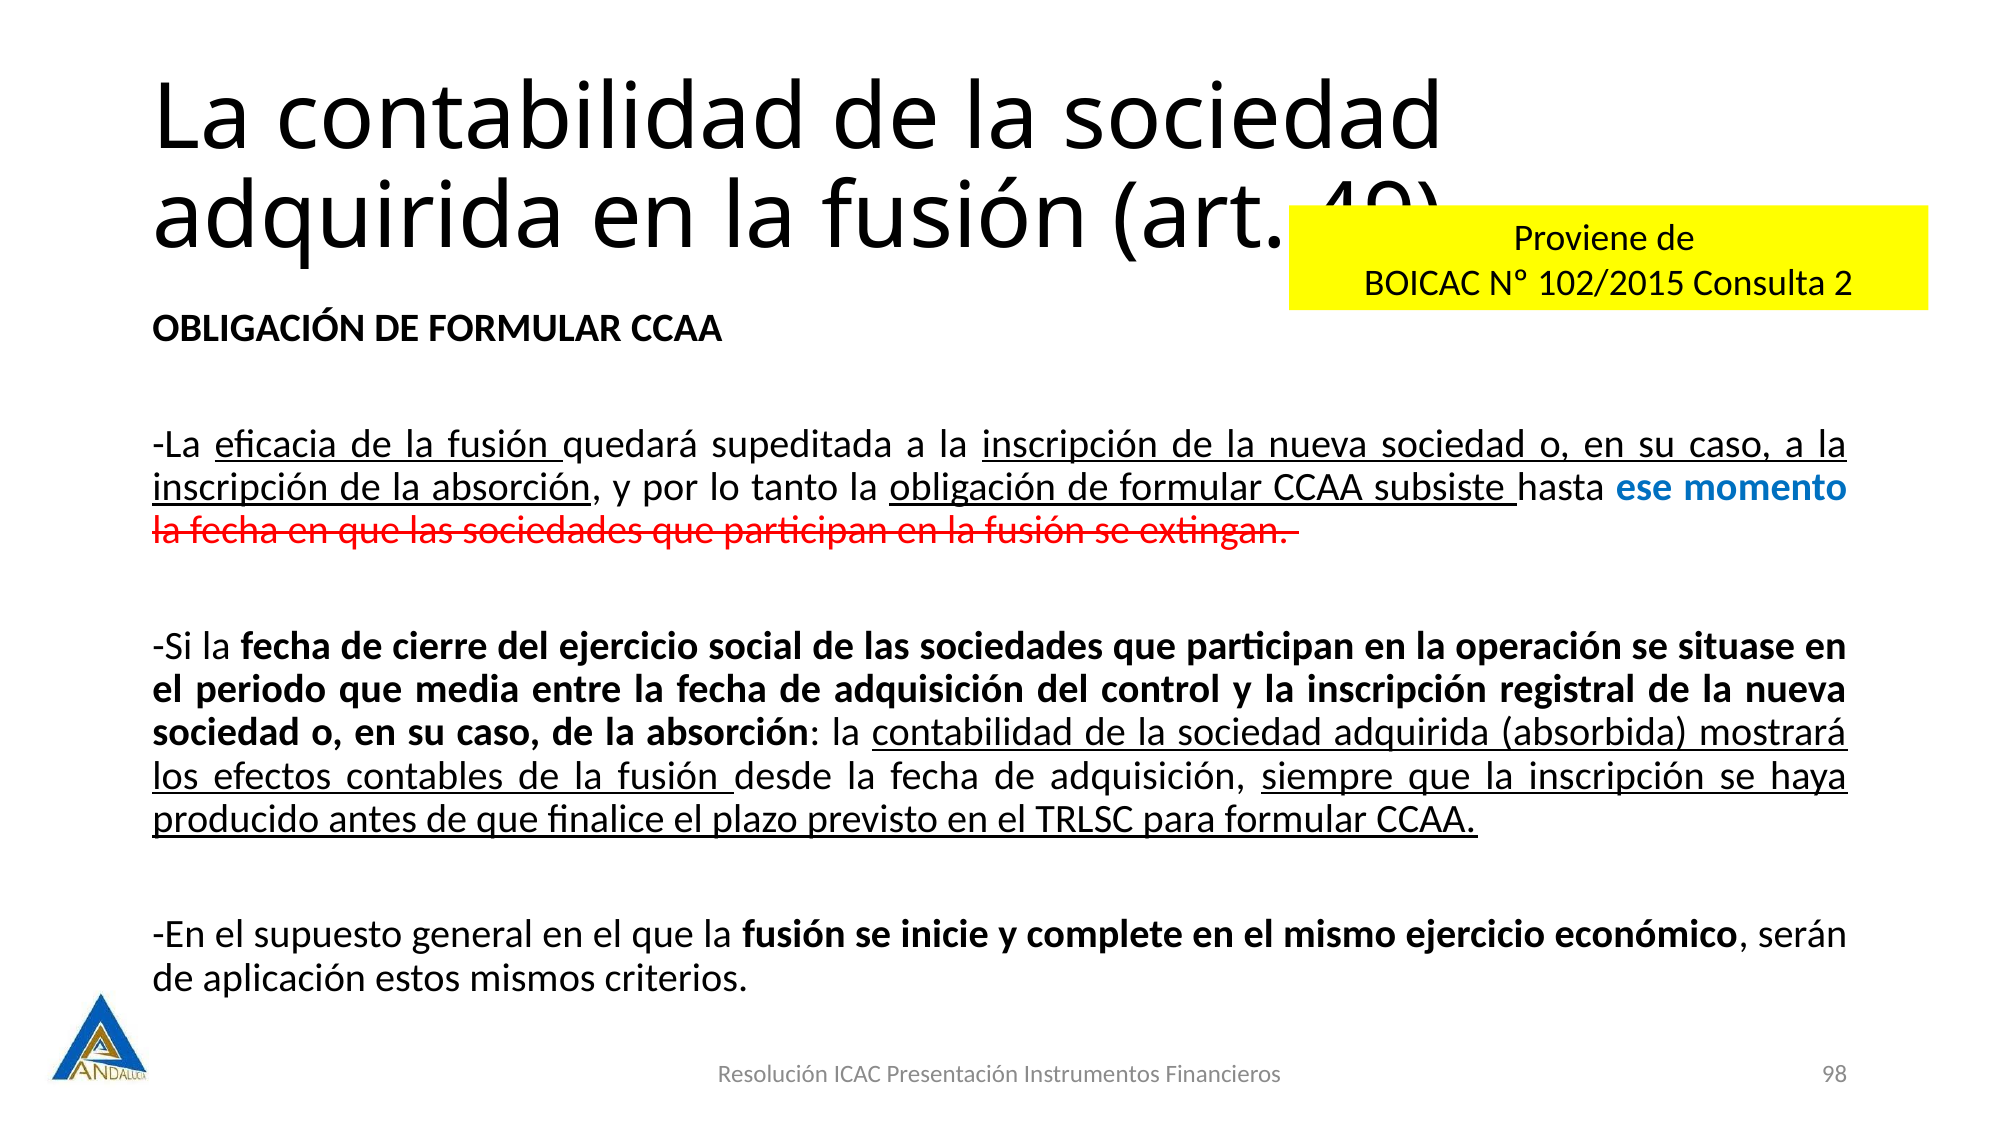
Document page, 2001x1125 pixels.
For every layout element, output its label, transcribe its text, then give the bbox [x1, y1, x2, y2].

footer Resolución ICAC Presentación Instrumentos Financieros [662, 1042, 1338, 1103]
slide_number 98 [1412, 1042, 1863, 1103]
picture [36, 979, 163, 1106]
list OBLIGACIÓN DE FORMULAR CCAA -La eficacia de la fusión quedará supeditada a la inscripción de la nueva sociedad o, en su caso, a la inscripción de la absorción, y por lo tanto la obligación de formular CCAA subsiste hasta ese momento la fecha en que las sociedades que participan en la fusión se extingan. -Si la fecha de cierre del ejercicio social de las sociedades que participan en la operación se situase en el periodo que media entre la fecha de adquisición del control y la inscripción registral de la nueva sociedad o, en su caso, de la absorción: la contabilidad de la sociedad adquirida (absorbida) mostrará los efectos contables de la fusión desde la fecha de adquisición, siempre que la inscripción se haya producido antes de que finalice el plazo previsto en el TRLSC para formular CCAA. -En el supuesto general en el que la fusión se inicie y complete en el mismo ejercicio económico, serán de aplicación estos mismos criterios. [137, 299, 1863, 1014]
text_box Proviene de BOICAC Nº 102/2015 Consulta 2 [1289, 205, 1929, 311]
title La contabilidad de la sociedad adquirida en la fusión (art. 49) [137, 59, 1863, 278]
